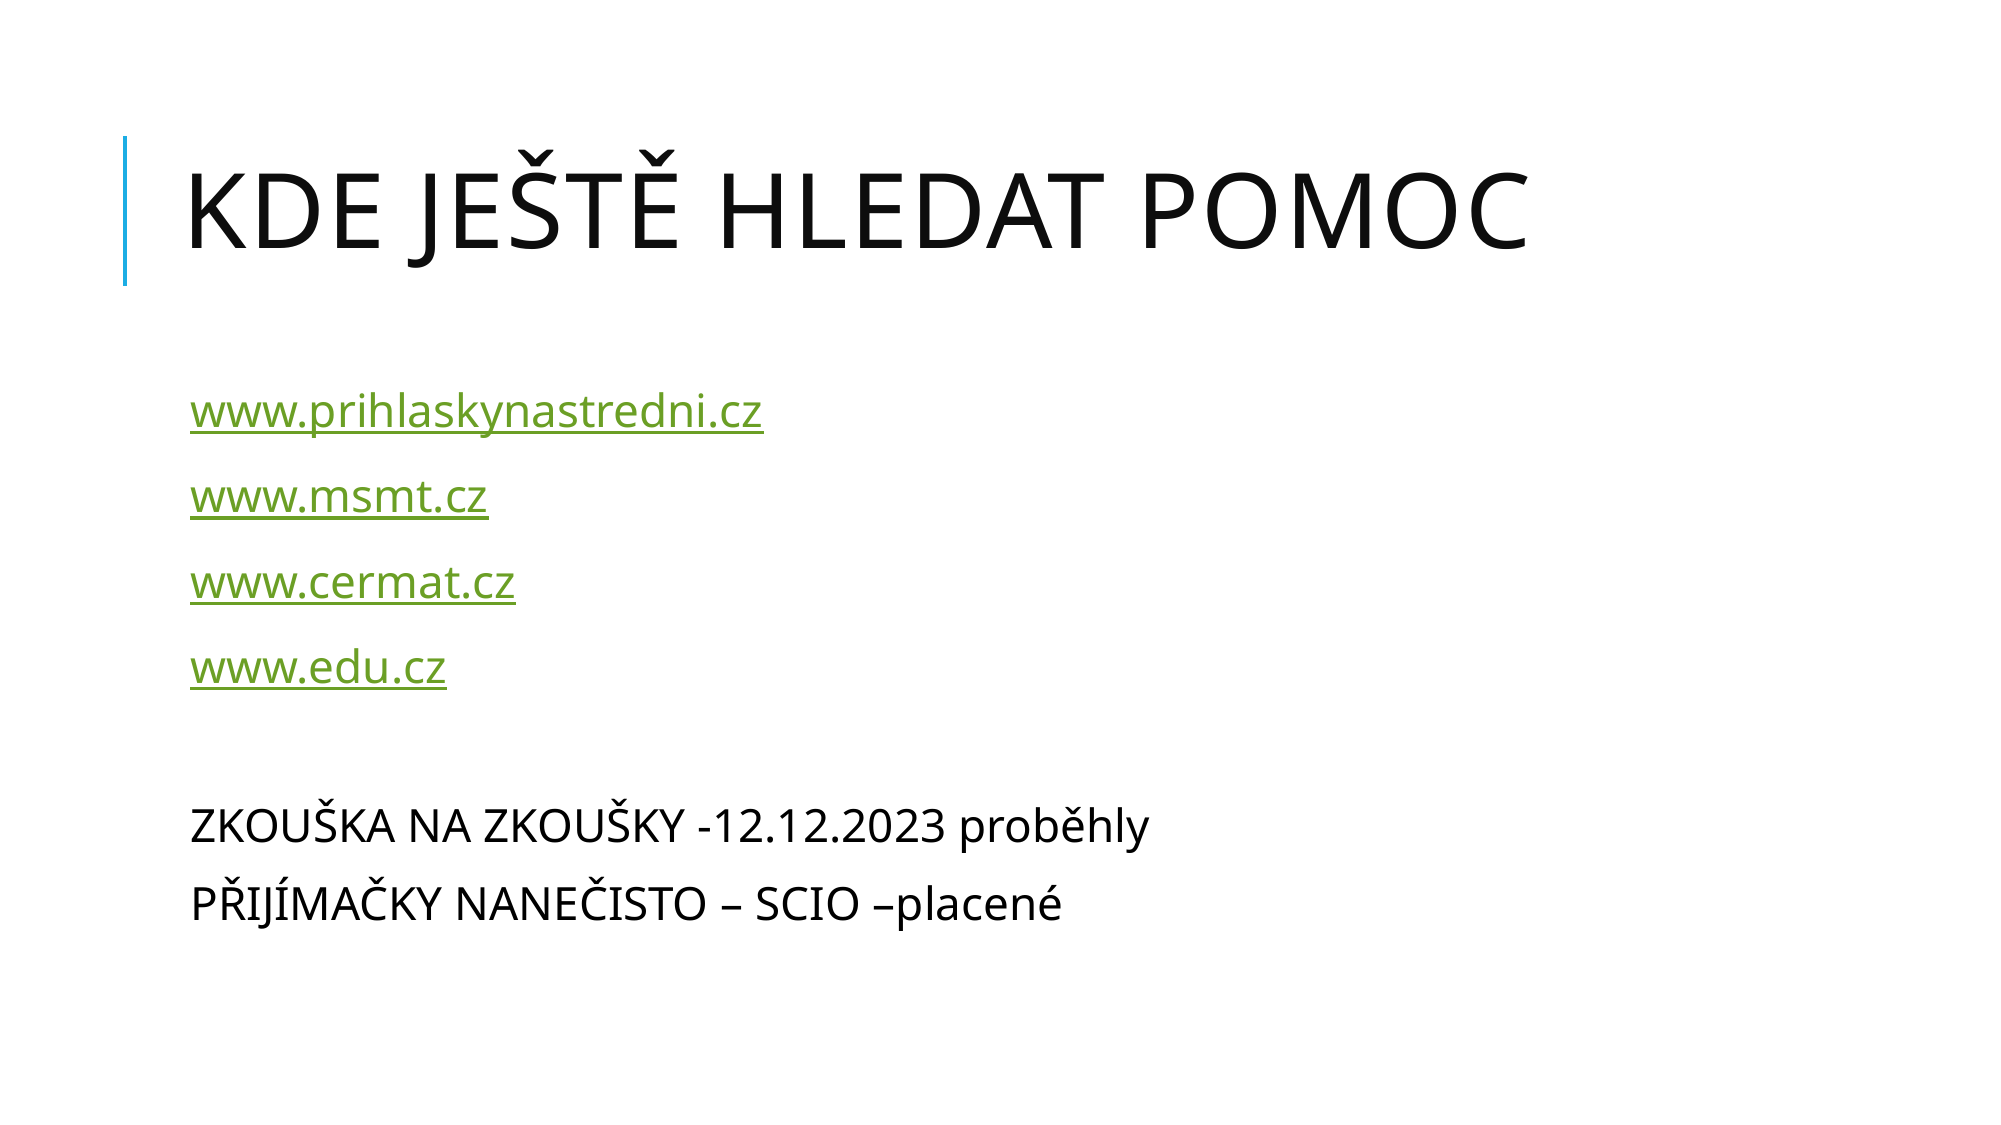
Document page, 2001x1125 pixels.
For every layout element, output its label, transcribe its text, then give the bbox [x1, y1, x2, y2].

title KDE JEŠTĚ HLEDAT POMOC [168, 96, 1763, 342]
list www.prihlaskynastredni.cz www.msmt.cz www.cermat.cz www.edu.cz ZKOUŠKA NA ZKOUŠKY -12.12.2023 proběhly PŘIJÍMAČKY NANEČISTO – SCIO –placené [168, 375, 1763, 1035]
